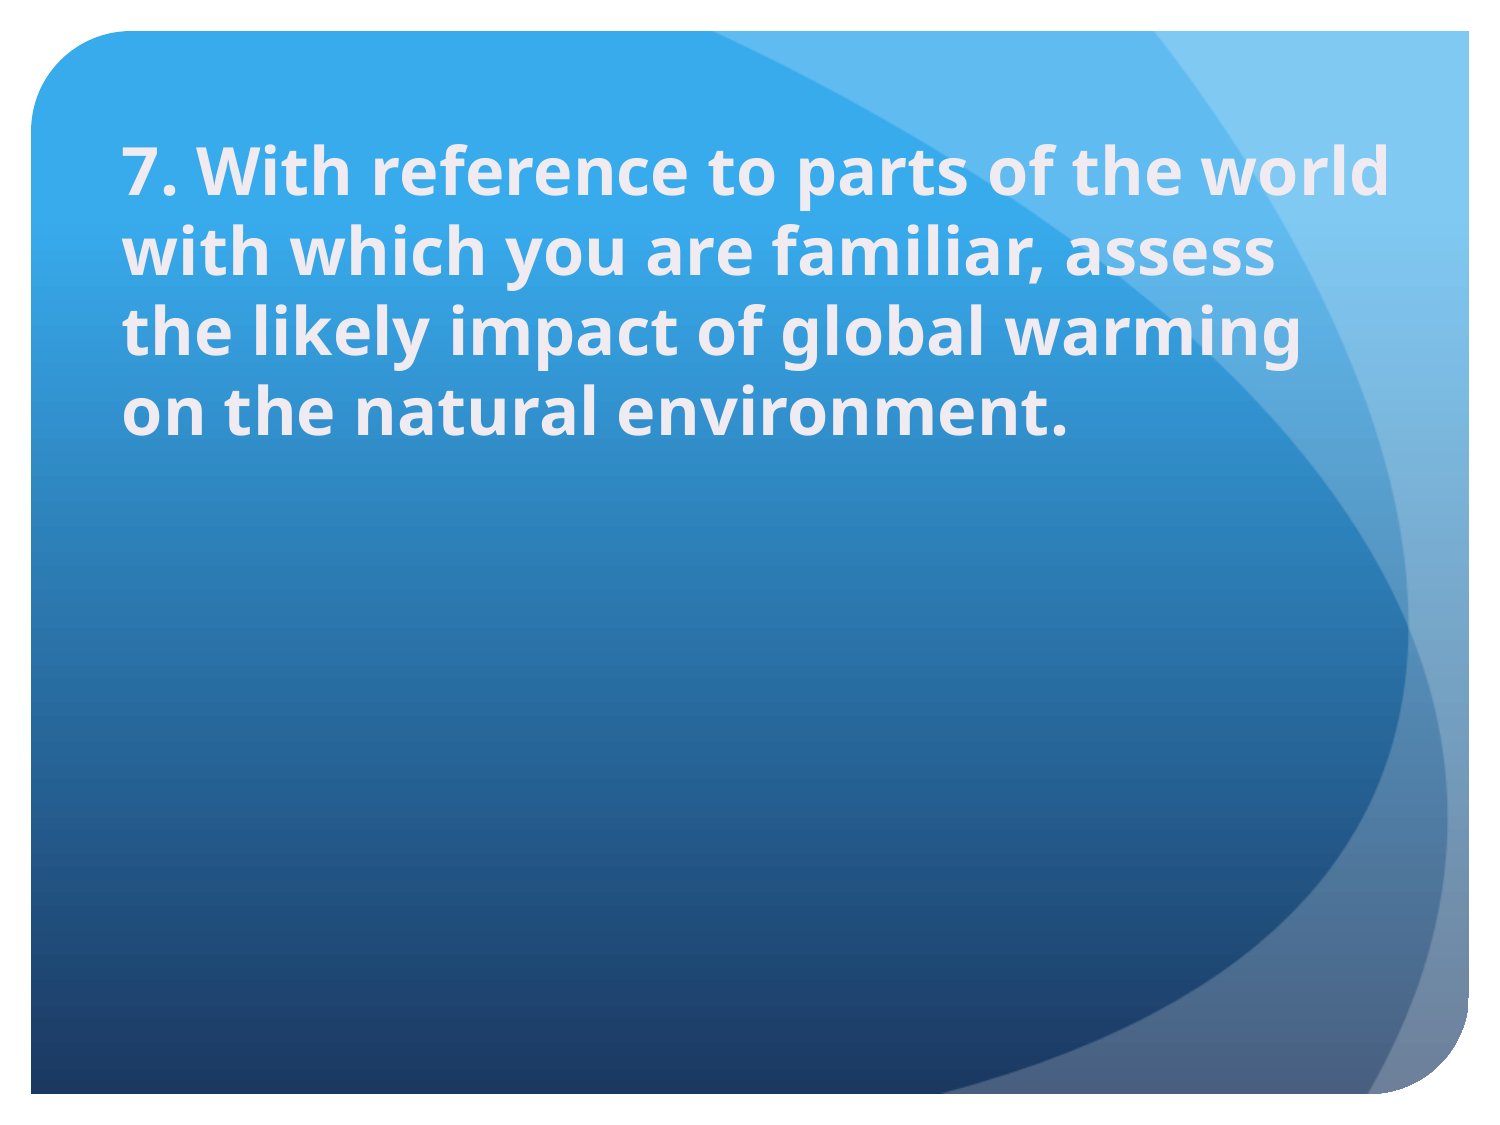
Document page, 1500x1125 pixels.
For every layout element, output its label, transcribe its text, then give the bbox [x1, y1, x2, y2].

text_box 7. With reference to parts of the world with which you are familiar, assess the likely impact of global warming on the natural environment. [107, 121, 1421, 502]
picture [24, 30, 1473, 1094]
